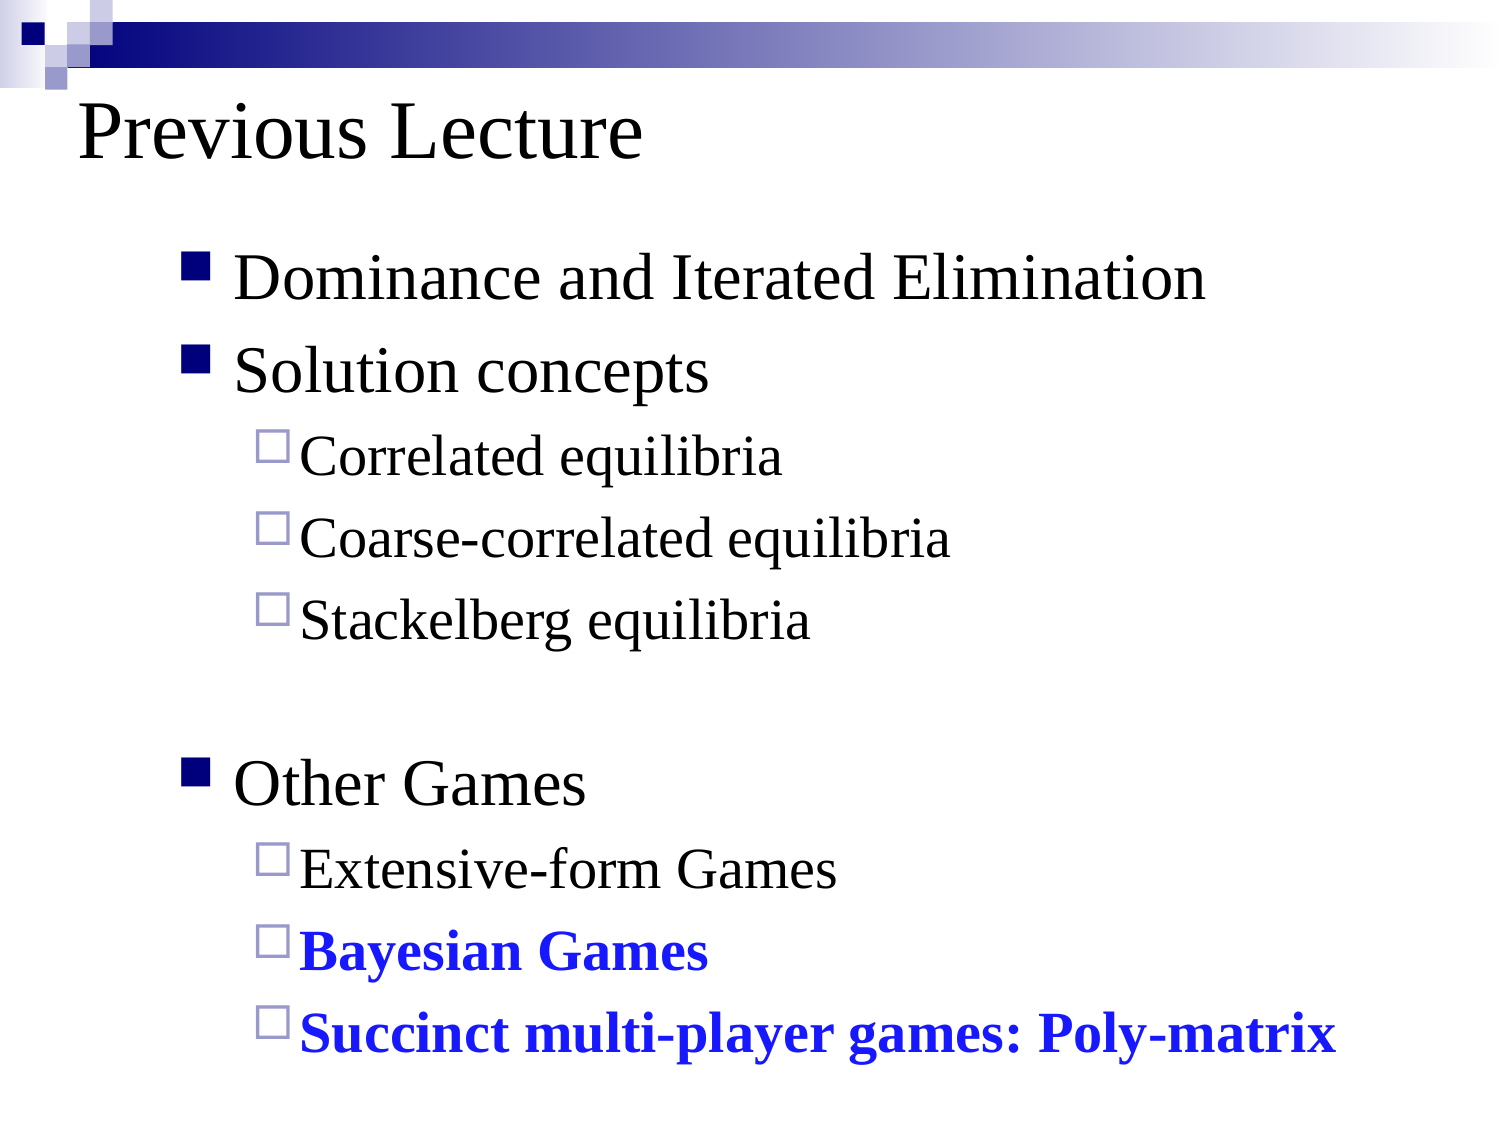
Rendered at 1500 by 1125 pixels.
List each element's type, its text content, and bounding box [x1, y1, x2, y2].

title Previous Lecture [62, 12, 1413, 238]
list Dominance and Iterated Elimination Solution concepts Correlated equilibria Coarse-correlated equilibria Stackelberg equilibria Other Games Extensive-form Games Bayesian Games Succinct multi-player games: Poly-matrix [162, 224, 1500, 863]
